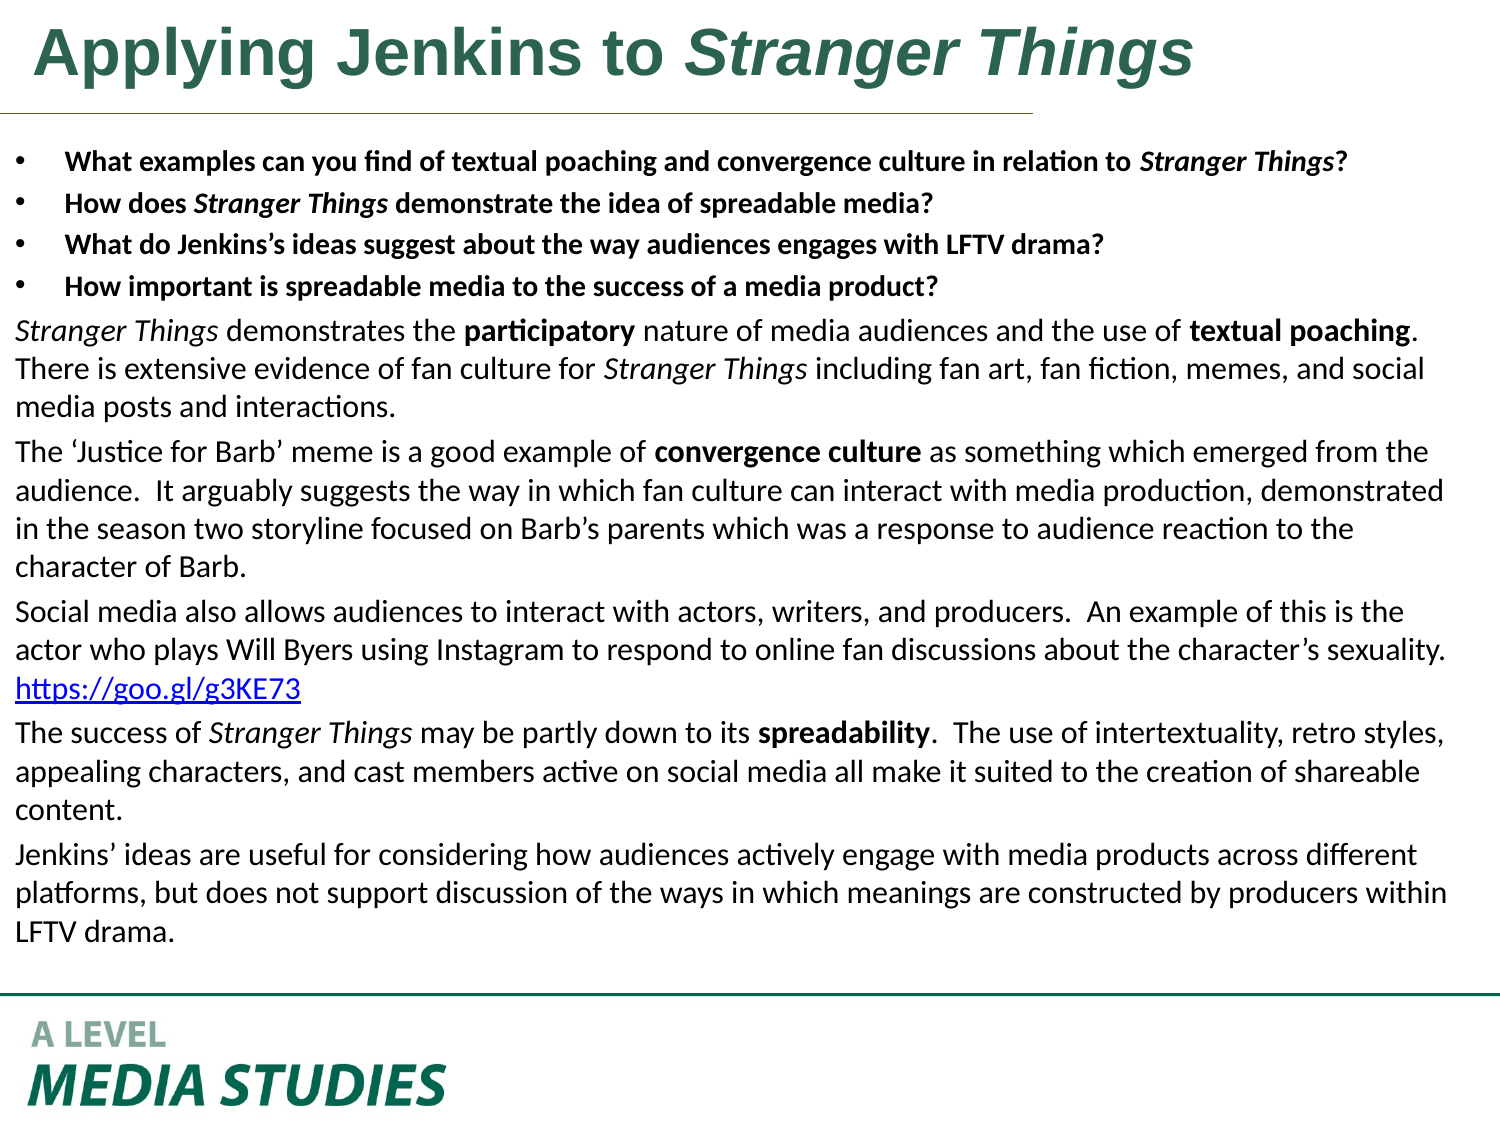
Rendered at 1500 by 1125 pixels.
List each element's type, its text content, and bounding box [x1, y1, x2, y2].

text_box Applying Jenkins to Stranger Things [17, 0, 1393, 118]
text_box [17, 118, 1483, 958]
text_box What examples can you find of textual poaching and convergence culture in relation to Stranger Things? How does Stranger Things demonstrate the idea of spreadable media? What do Jenkins’s ideas suggest about the way audiences engages with LFTV drama? How important is spreadable media to the success of a media product? Stranger Things demonstrates the participatory nature of media audiences and the use of textual poaching. There is extensive evidence of fan culture for Stranger Things including fan art, fan fiction, memes, and social media posts and interactions. The ‘Justice for Barb’ meme is a good example of convergence culture as something which emerged from the audience. It arguably suggests the way in which fan culture can interact with media production, demonstrated in the season two storyline focused on Barb’s parents which was a response to audience reaction to the character of Barb. Social media also allows audiences to interact with actors, writers, and producers. An example of this is the actor who plays Will Byers using Instagram to respond to online fan discussions about the character’s sexuality. https://goo.gl/g3KE73 The success of Stranger Things may be partly down to its spreadability. The use of intertextuality, retro styles, appealing characters, and cast members active on social media all make it suited to the creation of shareable content. Jenkins’ ideas are useful for considering how audiences actively engage with media products across different platforms, but does not support discussion of the ways in which meanings are constructed by producers within LFTV drama. [0, 134, 1465, 958]
picture [0, 993, 1500, 1125]
